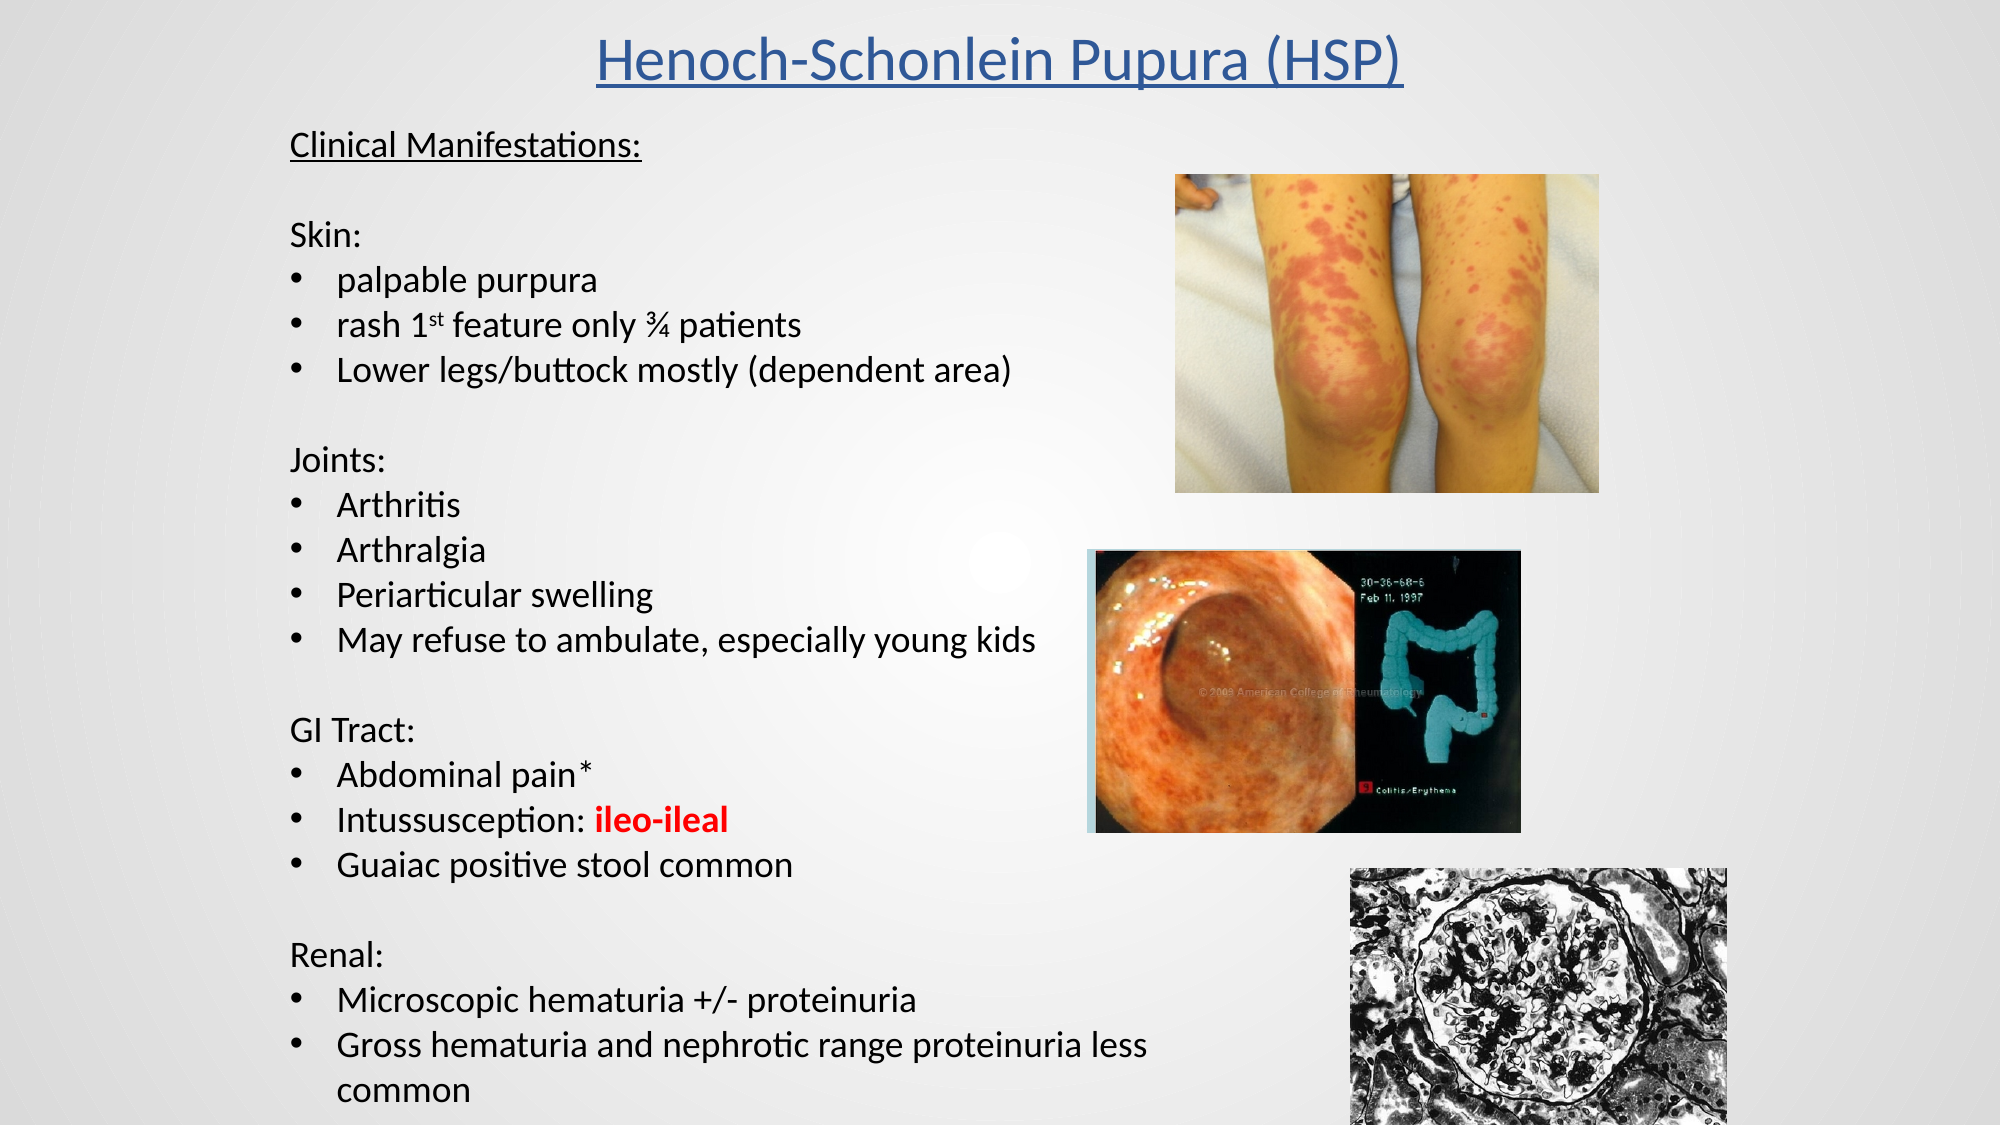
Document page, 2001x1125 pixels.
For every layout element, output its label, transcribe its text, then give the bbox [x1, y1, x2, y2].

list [1174, 174, 1599, 493]
picture [1349, 868, 1727, 1125]
text_box Clinical Manifestations: Skin: palpable purpura rash 1st feature only ¾ patients Lower legs/buttock mostly (dependent area) Joints: Arthritis Arthralgia Periarticular swelling May refuse to ambulate, especially young kids GI Tract: Abdominal pain* Intussusception: ileo-ileal Guaiac positive stool common Renal: Microscopic hematuria +/- proteinuria Gross hematuria and nephrotic range proteinuria less common [274, 112, 1250, 1125]
picture [1087, 549, 1521, 834]
title Henoch-Schonlein Pupura (HSP) [324, 0, 1675, 100]
